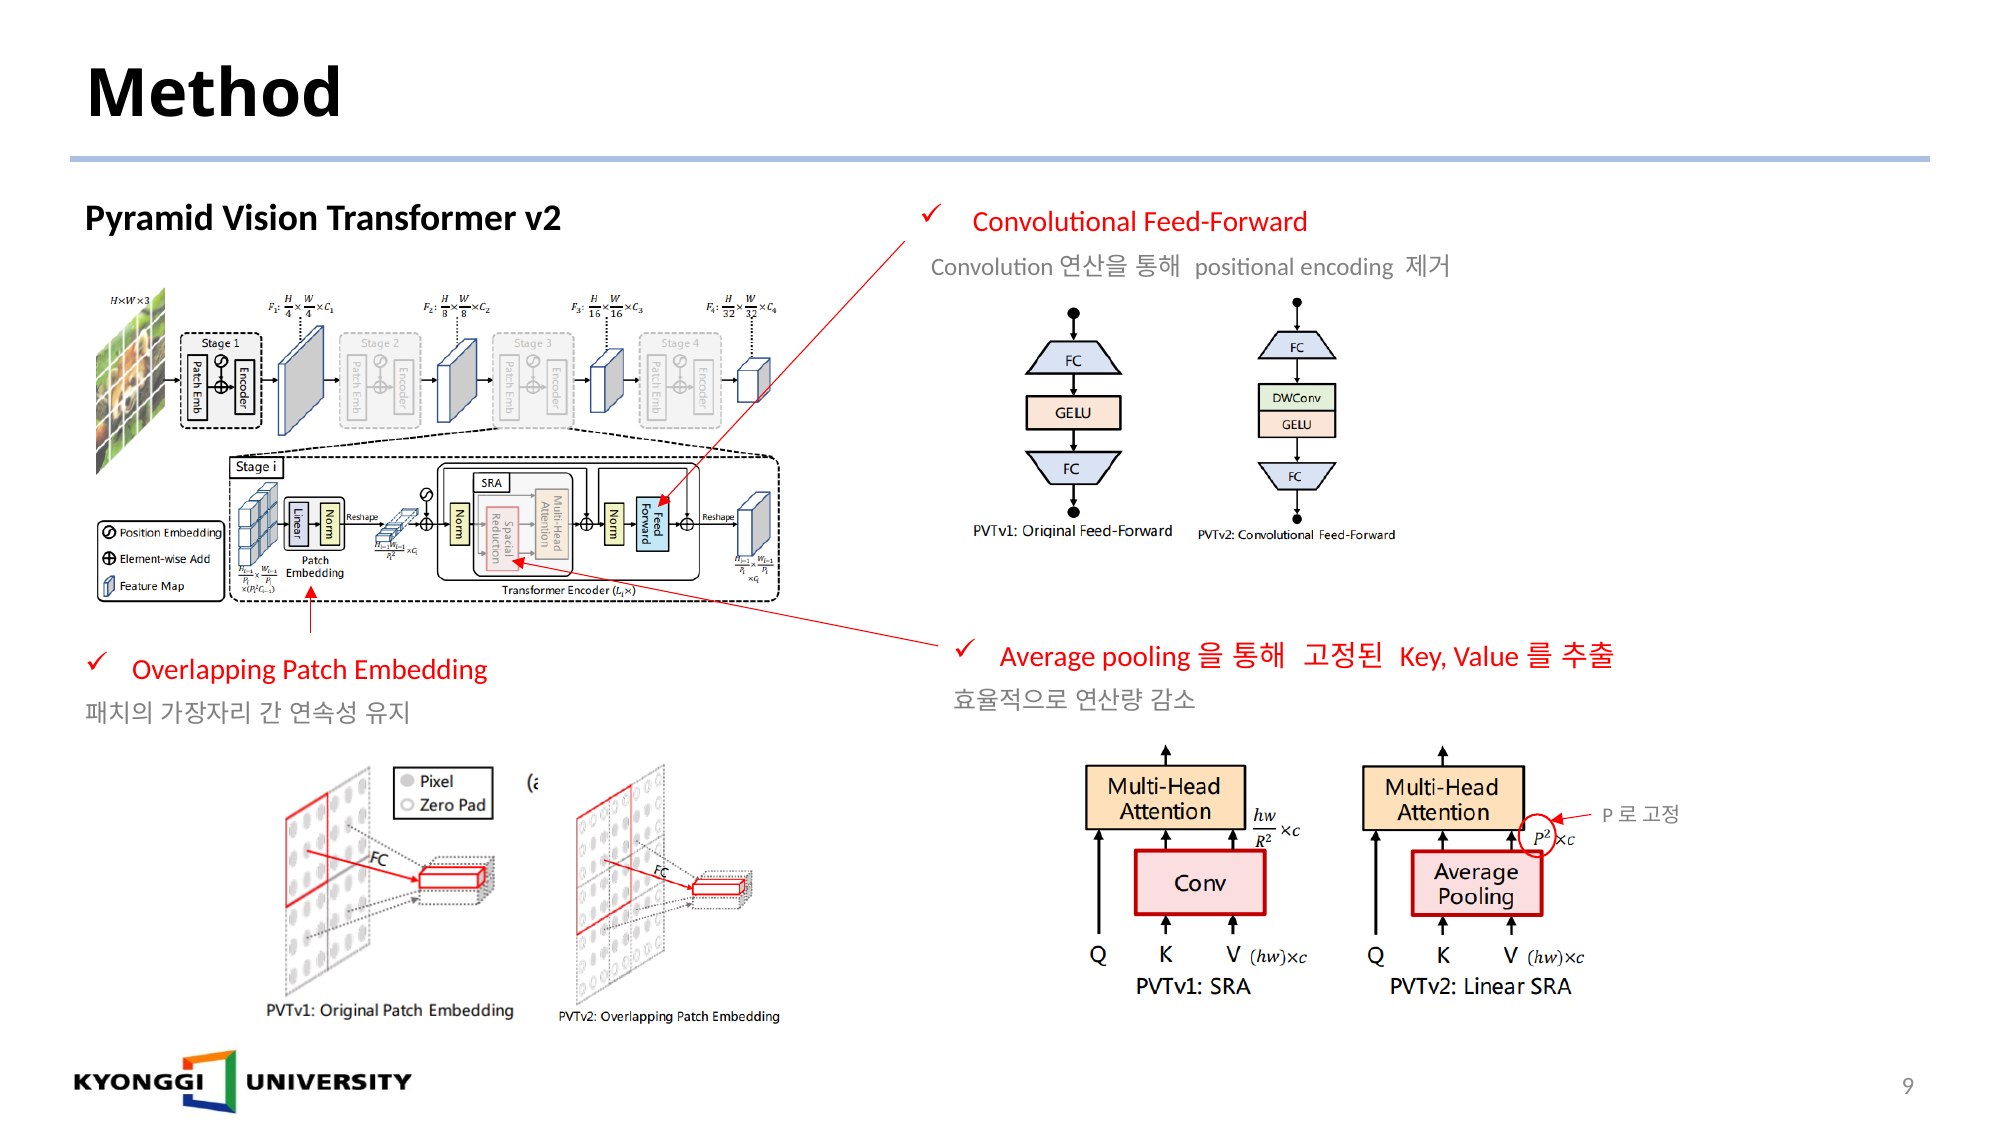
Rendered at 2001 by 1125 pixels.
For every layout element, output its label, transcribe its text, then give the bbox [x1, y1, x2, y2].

picture [70, 274, 790, 606]
text_box P로 고정 [1592, 793, 1717, 834]
title Method [70, 32, 1930, 158]
text_box Pyramid Vision Transformer v2 [70, 185, 1071, 246]
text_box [657, 241, 905, 507]
text_box Average pooling을 통해 고정된 Key, Value를 추출 효율적으로 연산량 감소 [938, 629, 1689, 723]
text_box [1550, 814, 1592, 821]
text_box Convolutional Feed-Forward Convolution연산을 통해 positional encoding 제거 [904, 195, 1669, 288]
text_box Overlapping Patch Embedding 패치의 가장자리 간 연속성 유지 [70, 642, 611, 735]
picture [69, 1044, 418, 1124]
picture [1195, 293, 1400, 547]
picture [1070, 733, 1592, 1006]
slide_number 9 [1412, 1054, 1930, 1115]
picture [970, 298, 1175, 539]
picture [556, 757, 787, 1026]
picture [247, 755, 538, 1024]
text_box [511, 560, 939, 646]
